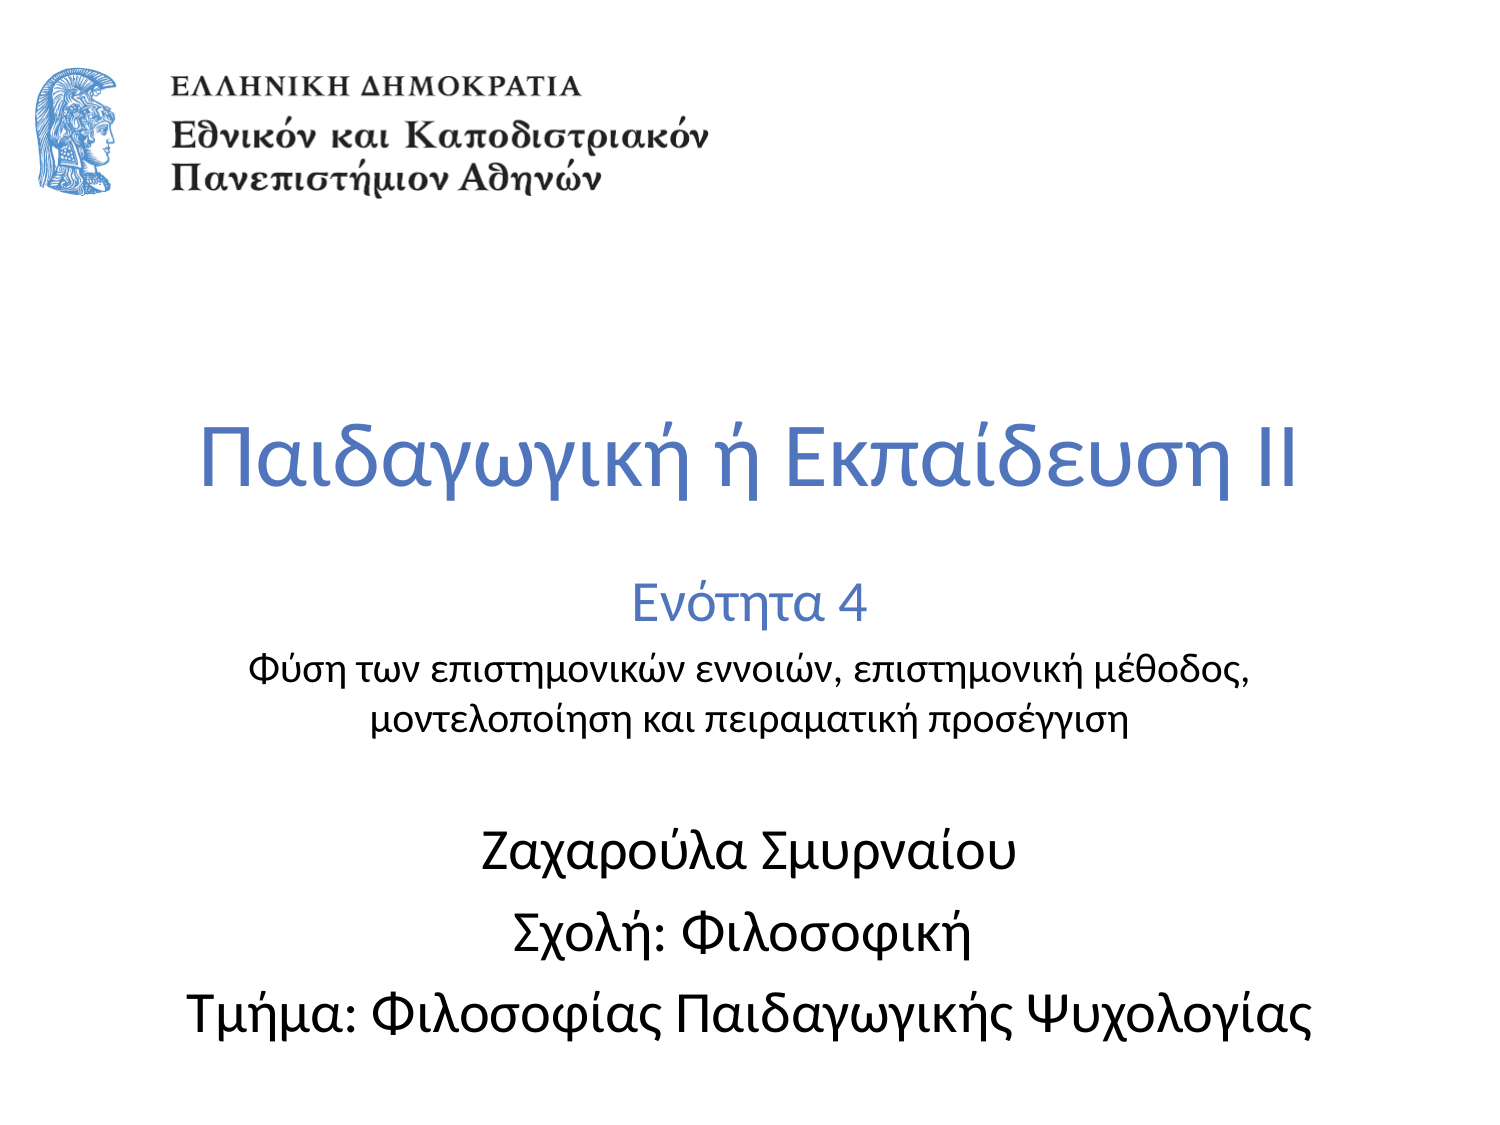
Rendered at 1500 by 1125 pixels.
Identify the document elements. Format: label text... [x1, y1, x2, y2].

title Παιδαγωγική ή Εκπαίδευση ΙΙ [112, 329, 1388, 555]
subtitle Ενότητα 4 Φύση των επιστημονικών εννοιών, επιστημονική μέθοδος, μοντελοποίηση και πειραματική προσέγγιση Ζαχαρούλα Σμυρναίου Σχολή: Φιλοσοφική Τμήμα: Φιλοσοφίας Παιδαγωγικής Ψυχολογίας [112, 555, 1388, 787]
picture [29, 66, 711, 201]
